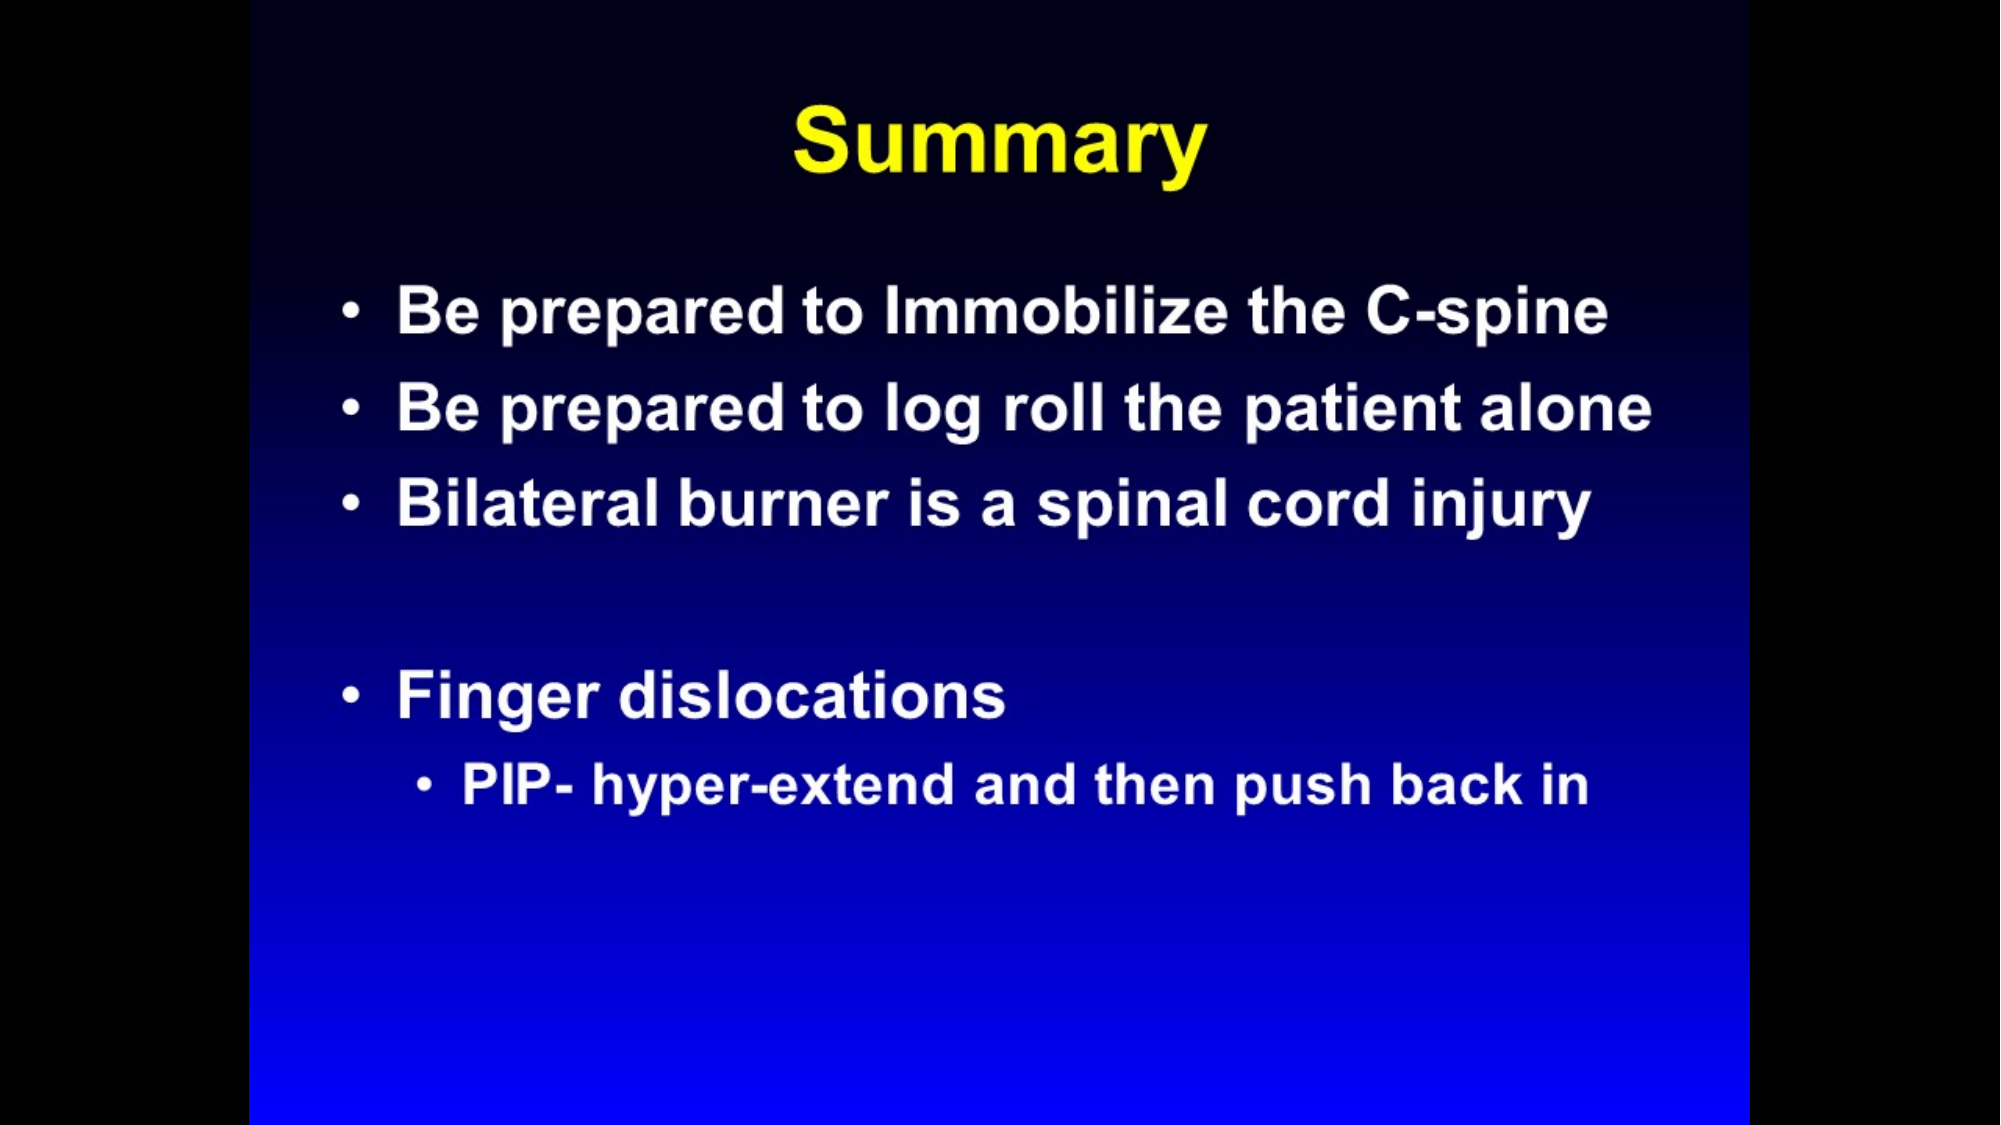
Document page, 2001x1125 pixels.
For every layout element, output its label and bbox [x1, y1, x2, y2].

picture [249, 0, 1750, 1125]
